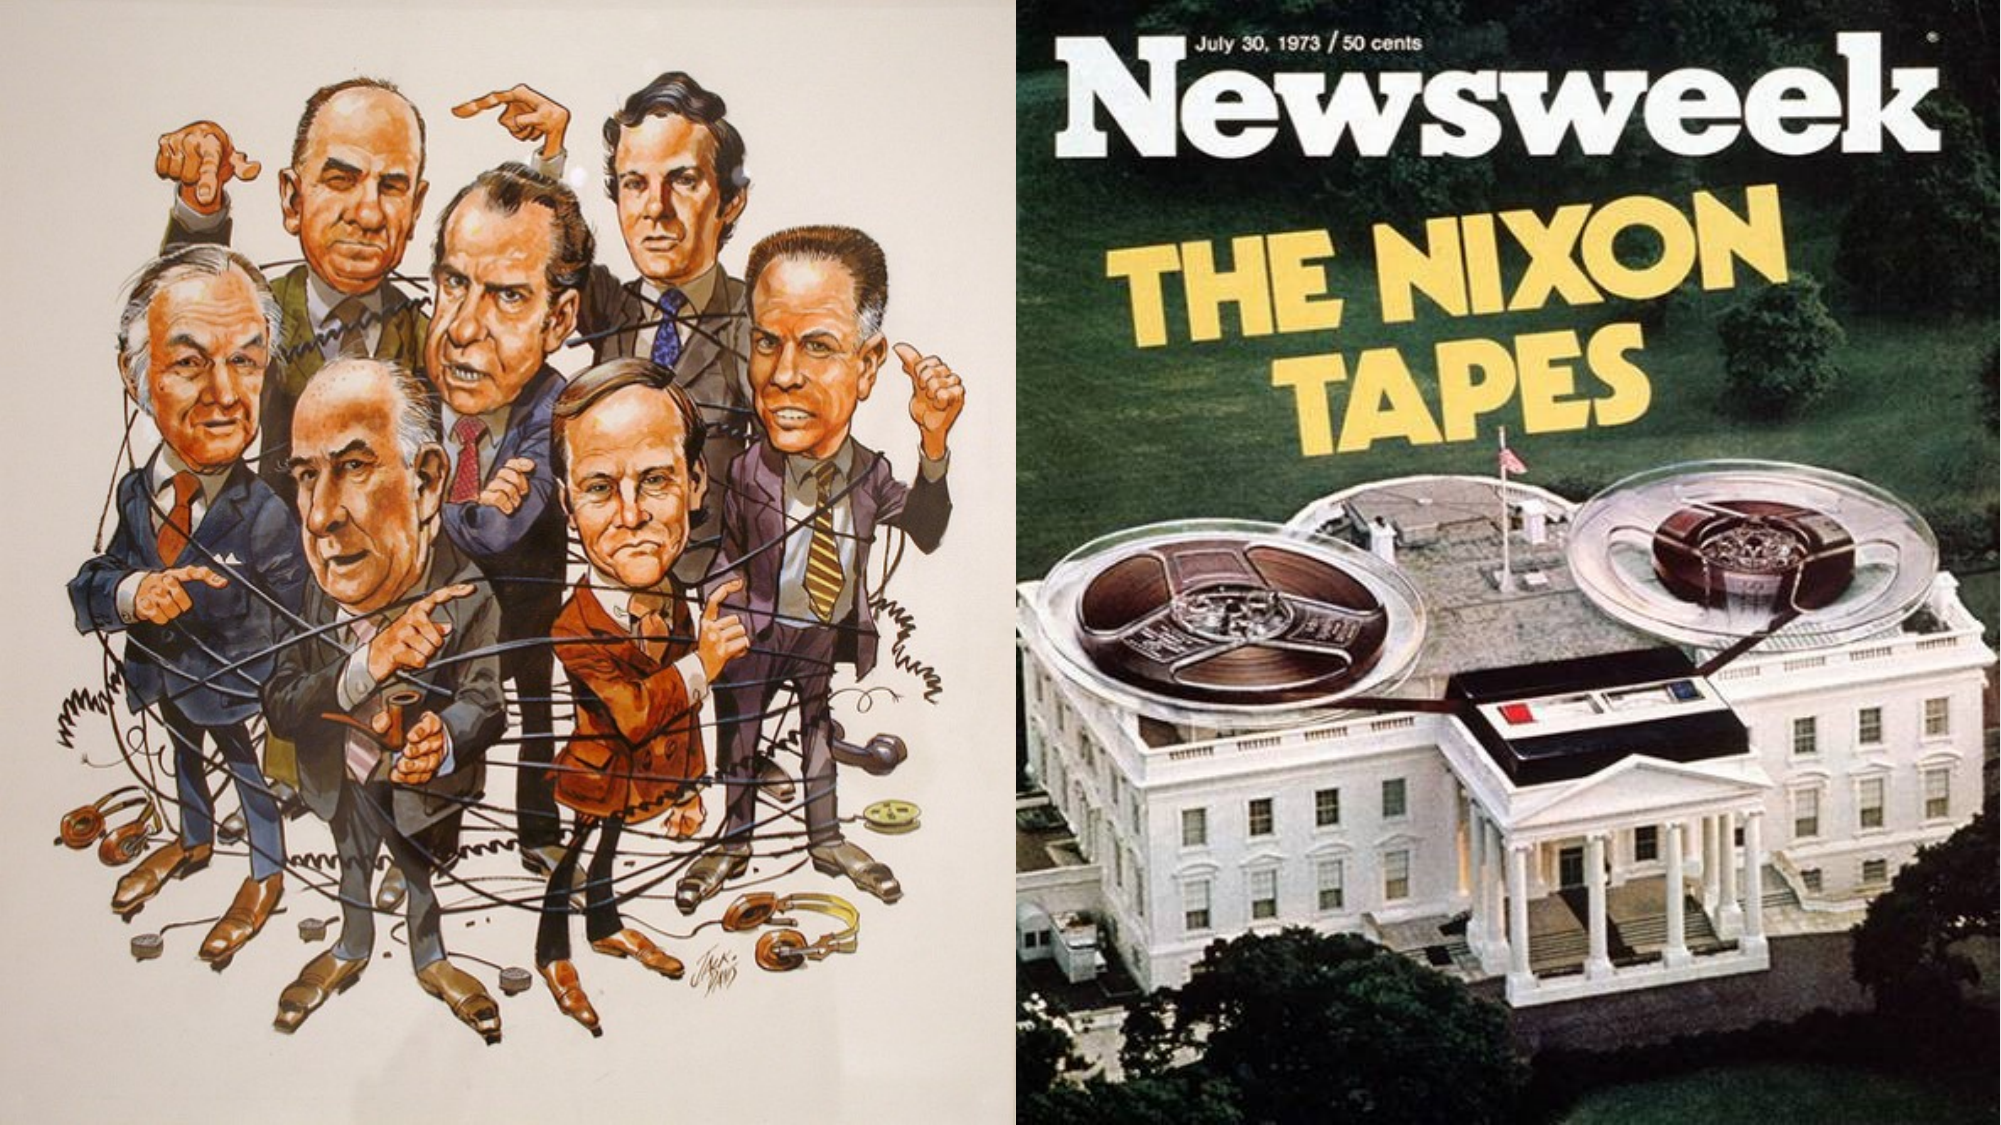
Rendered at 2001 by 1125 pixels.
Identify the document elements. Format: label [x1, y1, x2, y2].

list [0, 0, 1016, 1125]
picture [1016, 0, 2001, 1125]
